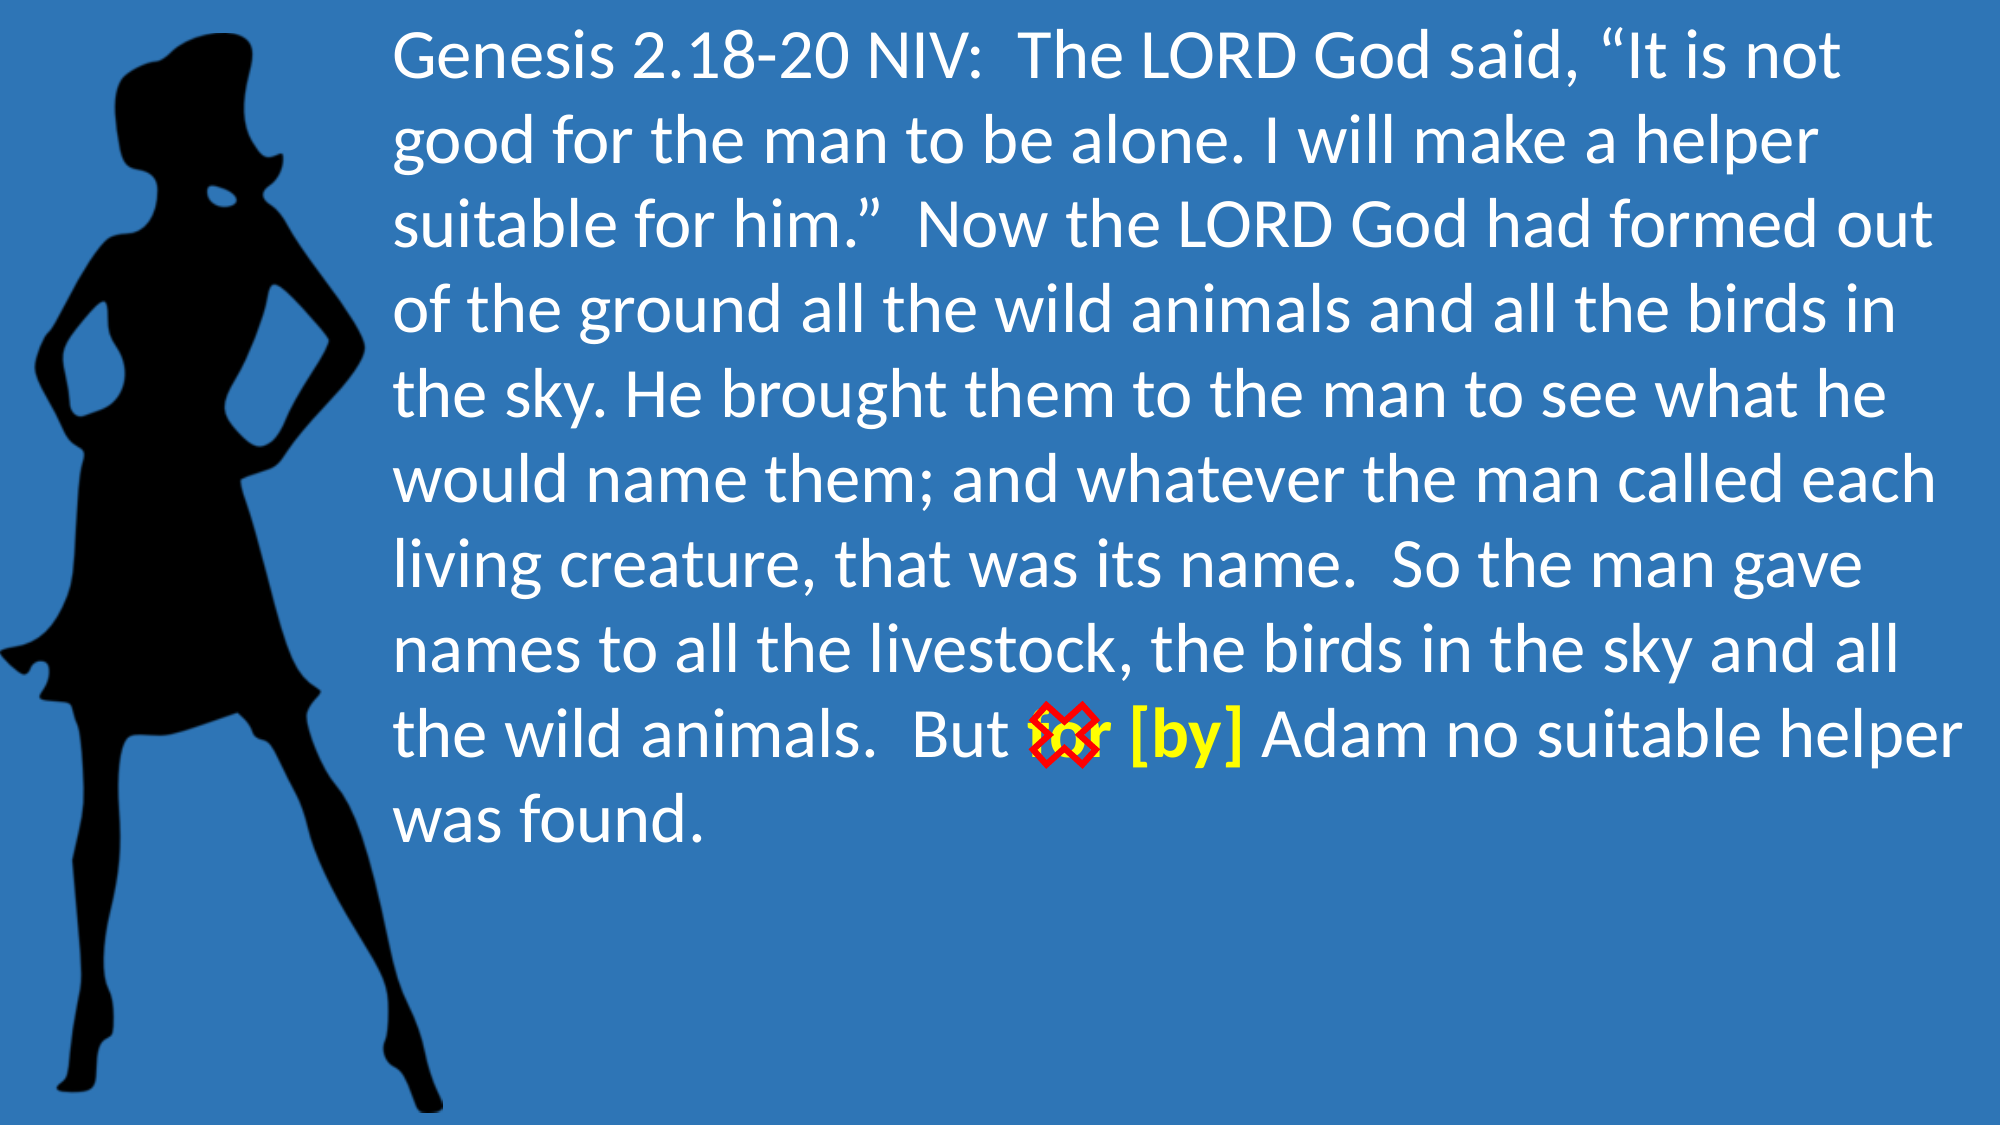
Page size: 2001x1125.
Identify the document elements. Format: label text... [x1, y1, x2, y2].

text_box Genesis 2.18-20 NIV: The LORD God said, “It is not good for the man to be alone. I will make a helper suitable for him.” Now the LORD God had formed out of the ground all the wild animals and all the birds in the sky. He brought them to the man to see what he would name them; and whatever the man called each living creature, that was its name. So the man gave names to all the livestock, the birds in the sky and all the wild animals. But for [by] Adam no suitable helper was found. [377, 0, 2000, 864]
text_box [1031, 703, 1098, 766]
picture [0, 33, 443, 1113]
